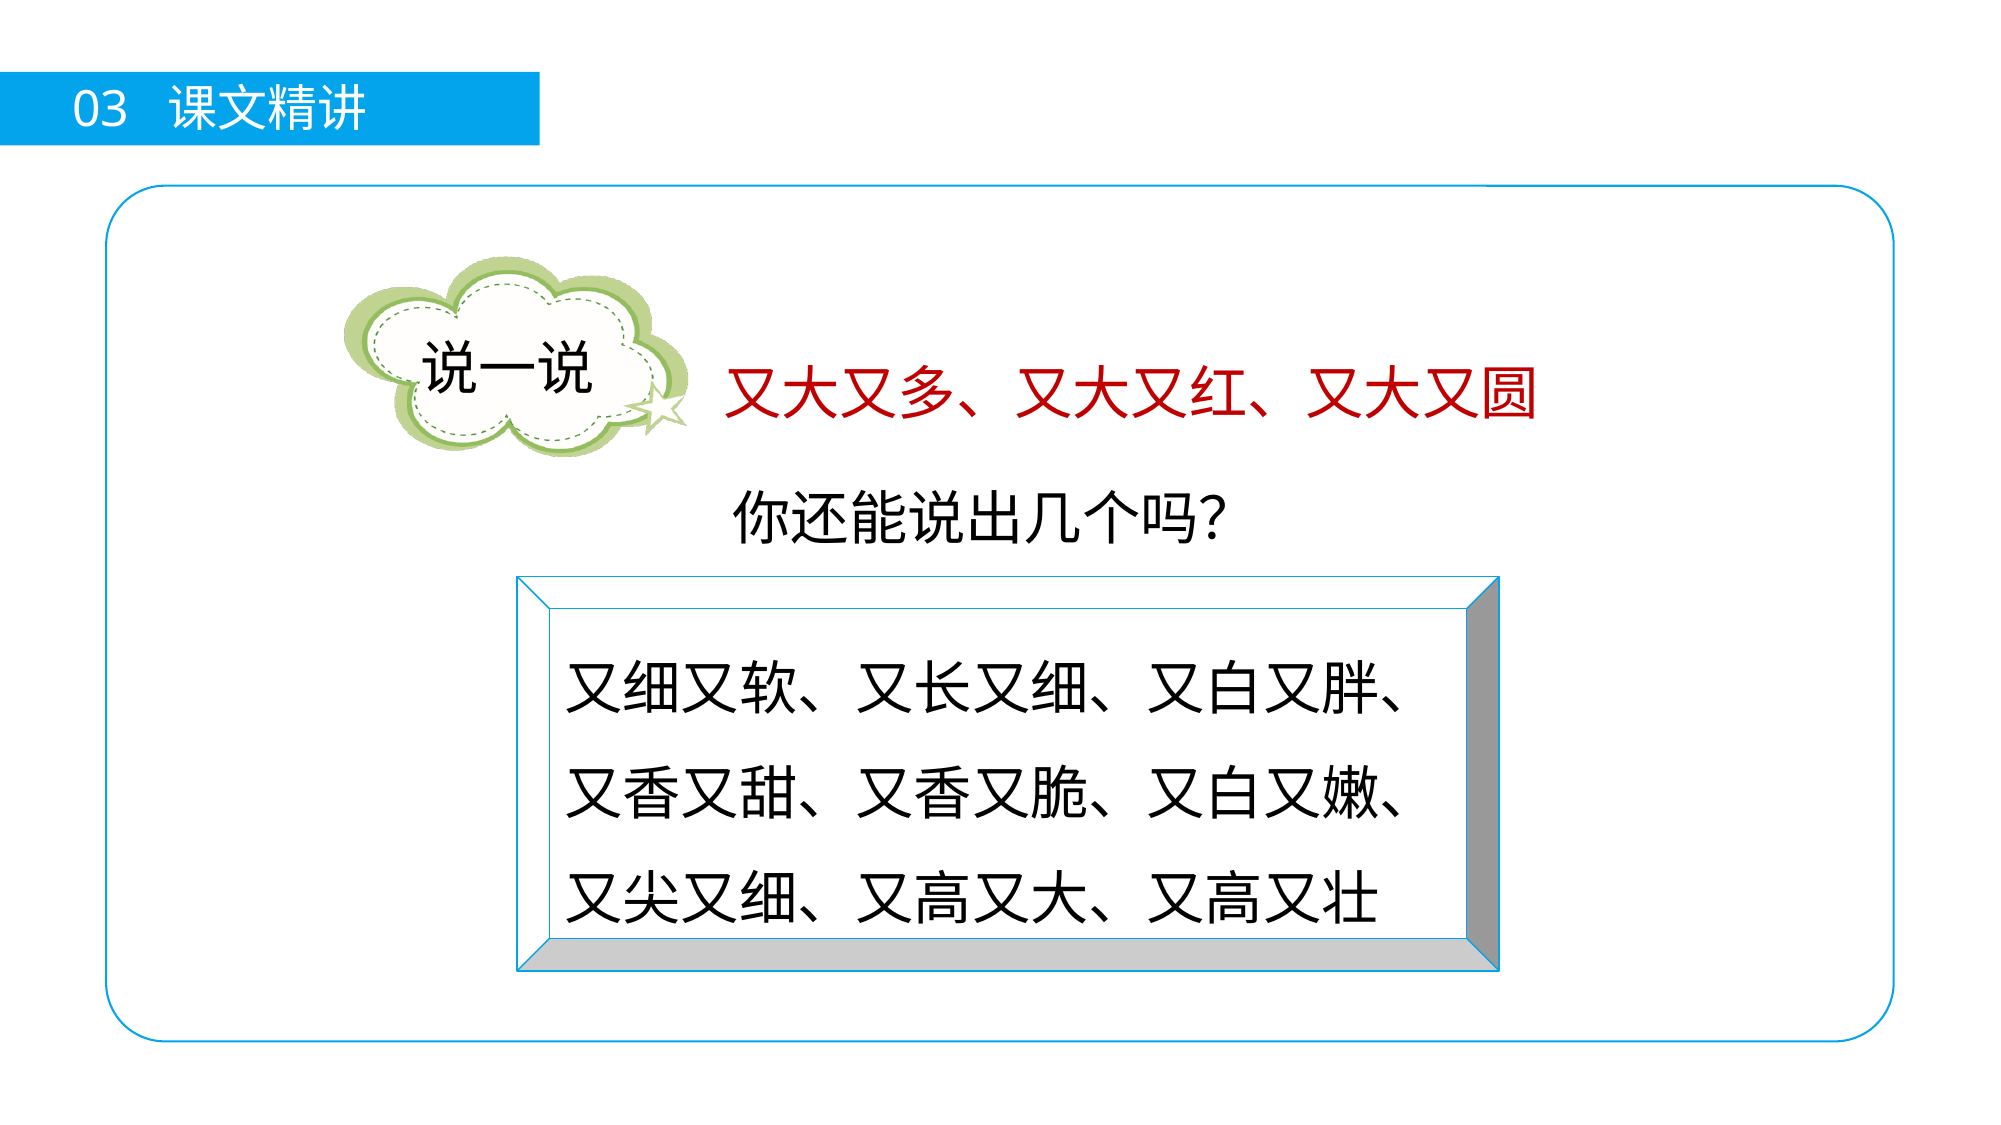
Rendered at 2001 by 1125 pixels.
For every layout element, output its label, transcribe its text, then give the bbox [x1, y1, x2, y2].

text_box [339, 253, 695, 461]
text_box 你还能说出几个吗？ [717, 438, 1272, 559]
list 03 课文精讲 [57, 76, 480, 185]
text_box 又大又多、又大又红、又大又圆 [708, 313, 1554, 434]
text_box 又细又软、又长又细、又白又胖、 又香又甜、又香又脆、又白又嫩、 又尖又细、又高又大、又高又壮 [517, 576, 1500, 971]
